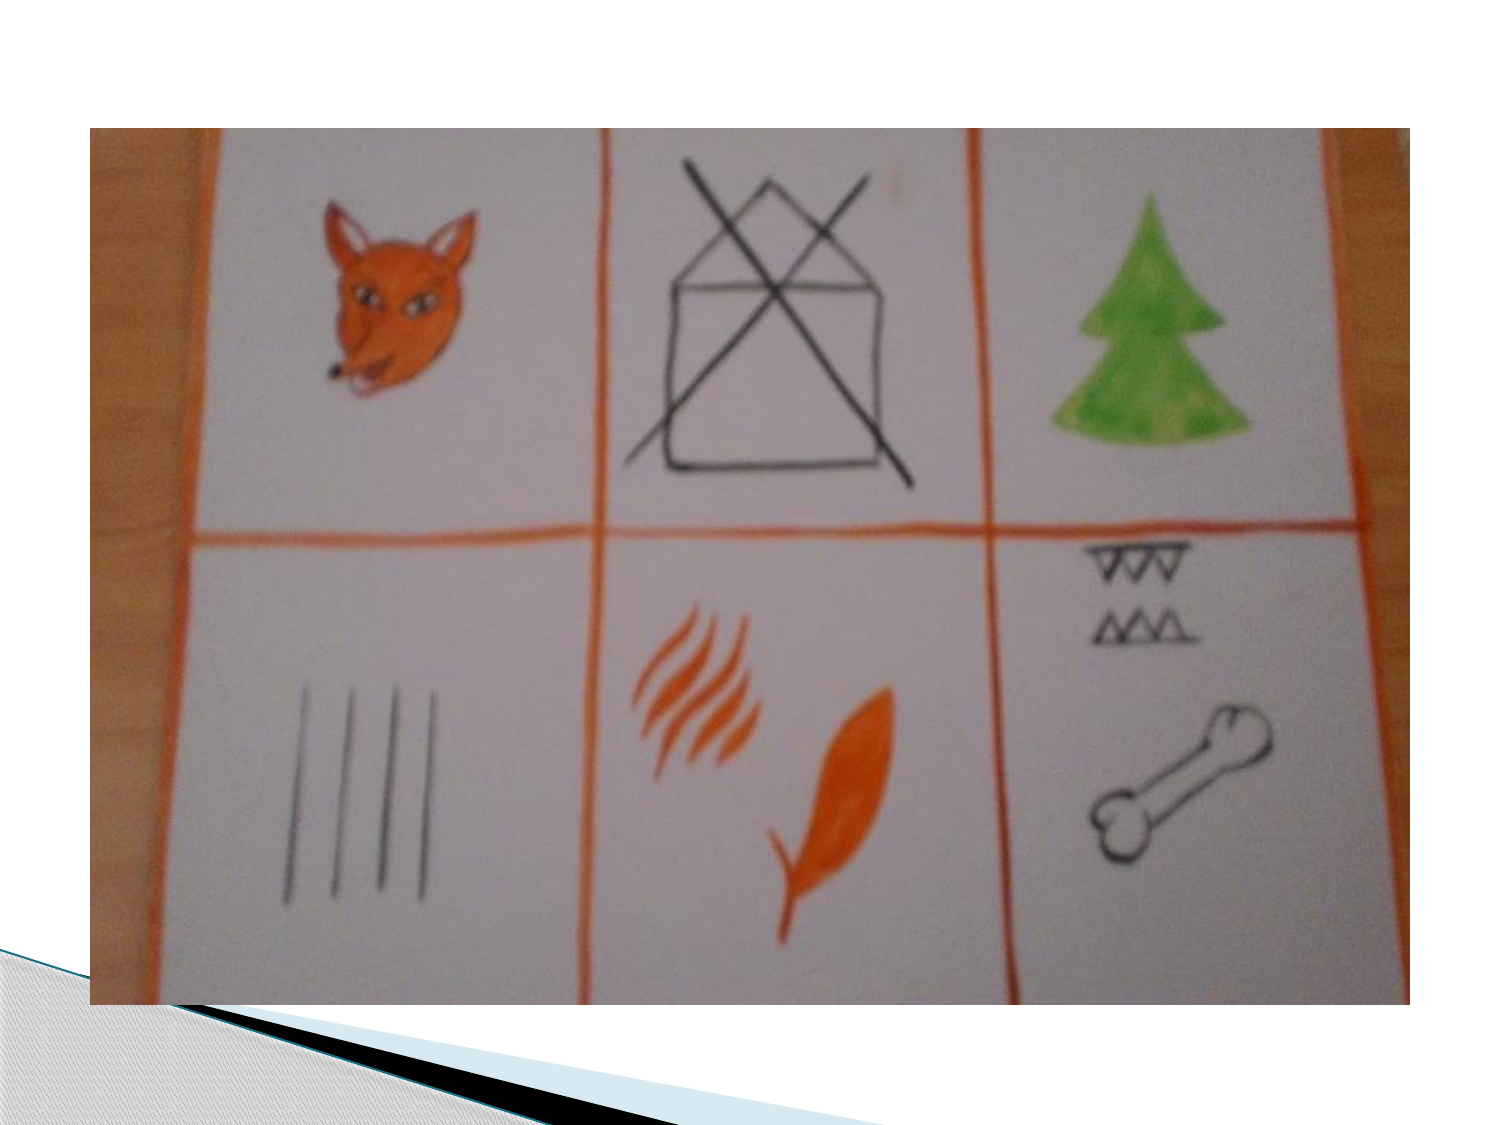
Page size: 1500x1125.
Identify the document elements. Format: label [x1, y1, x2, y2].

list [89, 128, 1411, 1006]
